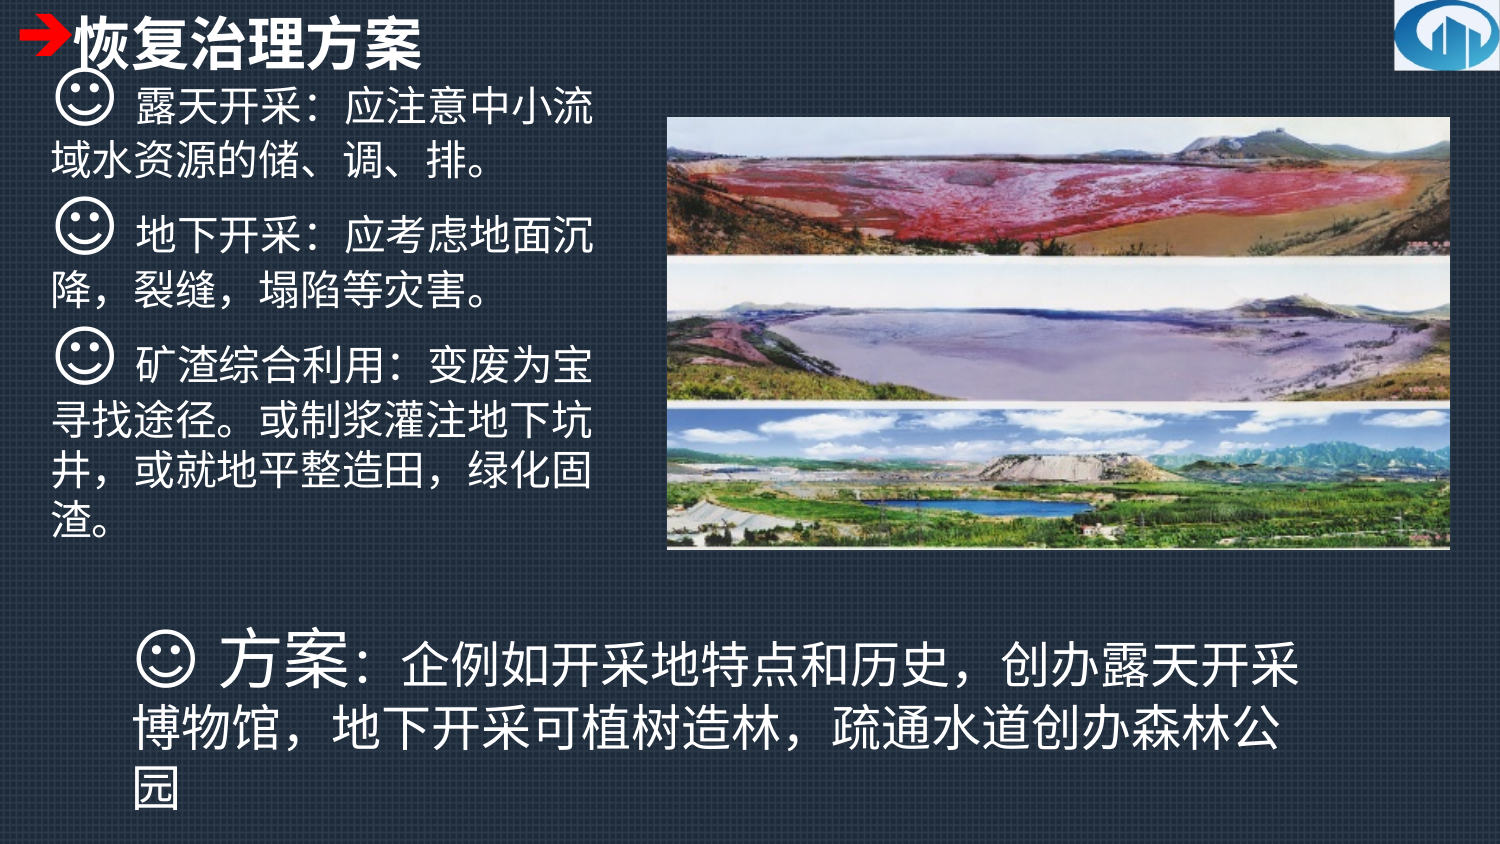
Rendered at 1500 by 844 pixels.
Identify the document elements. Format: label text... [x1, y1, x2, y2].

text_box 恢复治理方案 [0, 0, 502, 85]
picture [0, 0, 1500, 844]
text_box ☺露天开采：应注意中小流域水资源的储、调、排。 ☺地下开采：应考虑地面沉降，裂缝，塌陷等灾害。 ☺矿渣综合利用：变废为宝寻找途径。或制浆灌注地下坑井，或就地平整造田，绿化固渣。 [35, 46, 645, 552]
text_box ☺方案：企例如开采地特点和历史，创办露天开采博物馆，地下开采可植树造林，疏通水道创办森林公园 [117, 609, 1336, 824]
